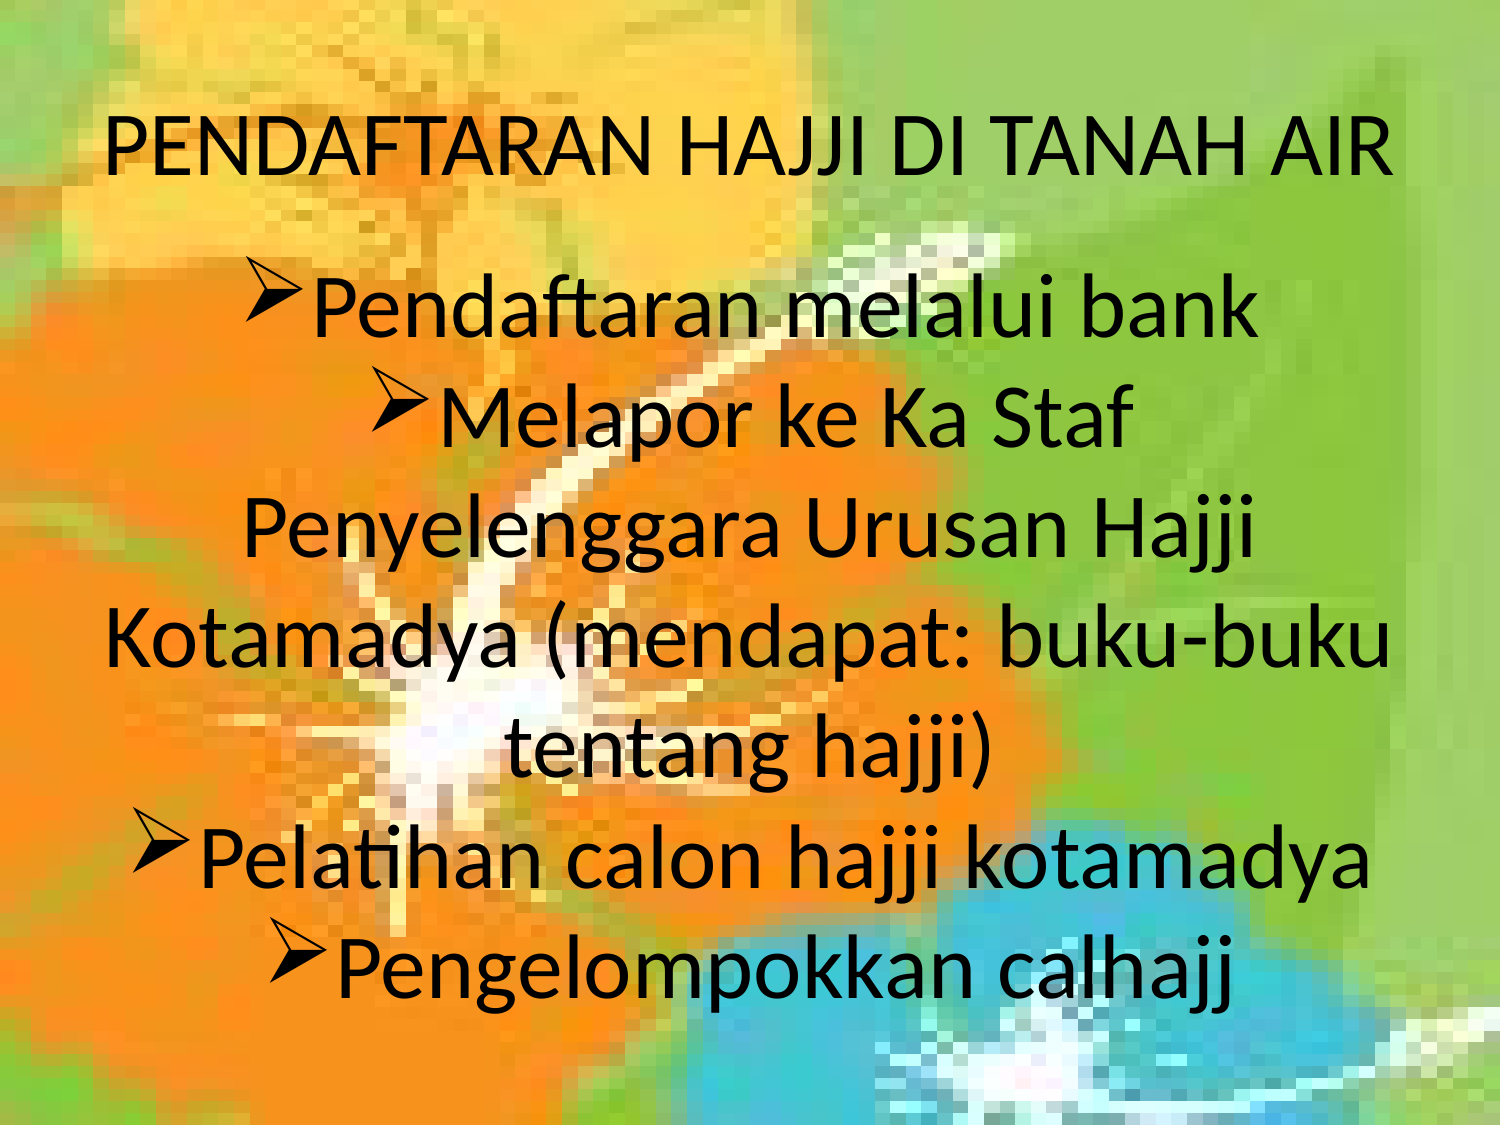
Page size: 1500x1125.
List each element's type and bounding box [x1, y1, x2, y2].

list [0, 0, 1500, 1125]
